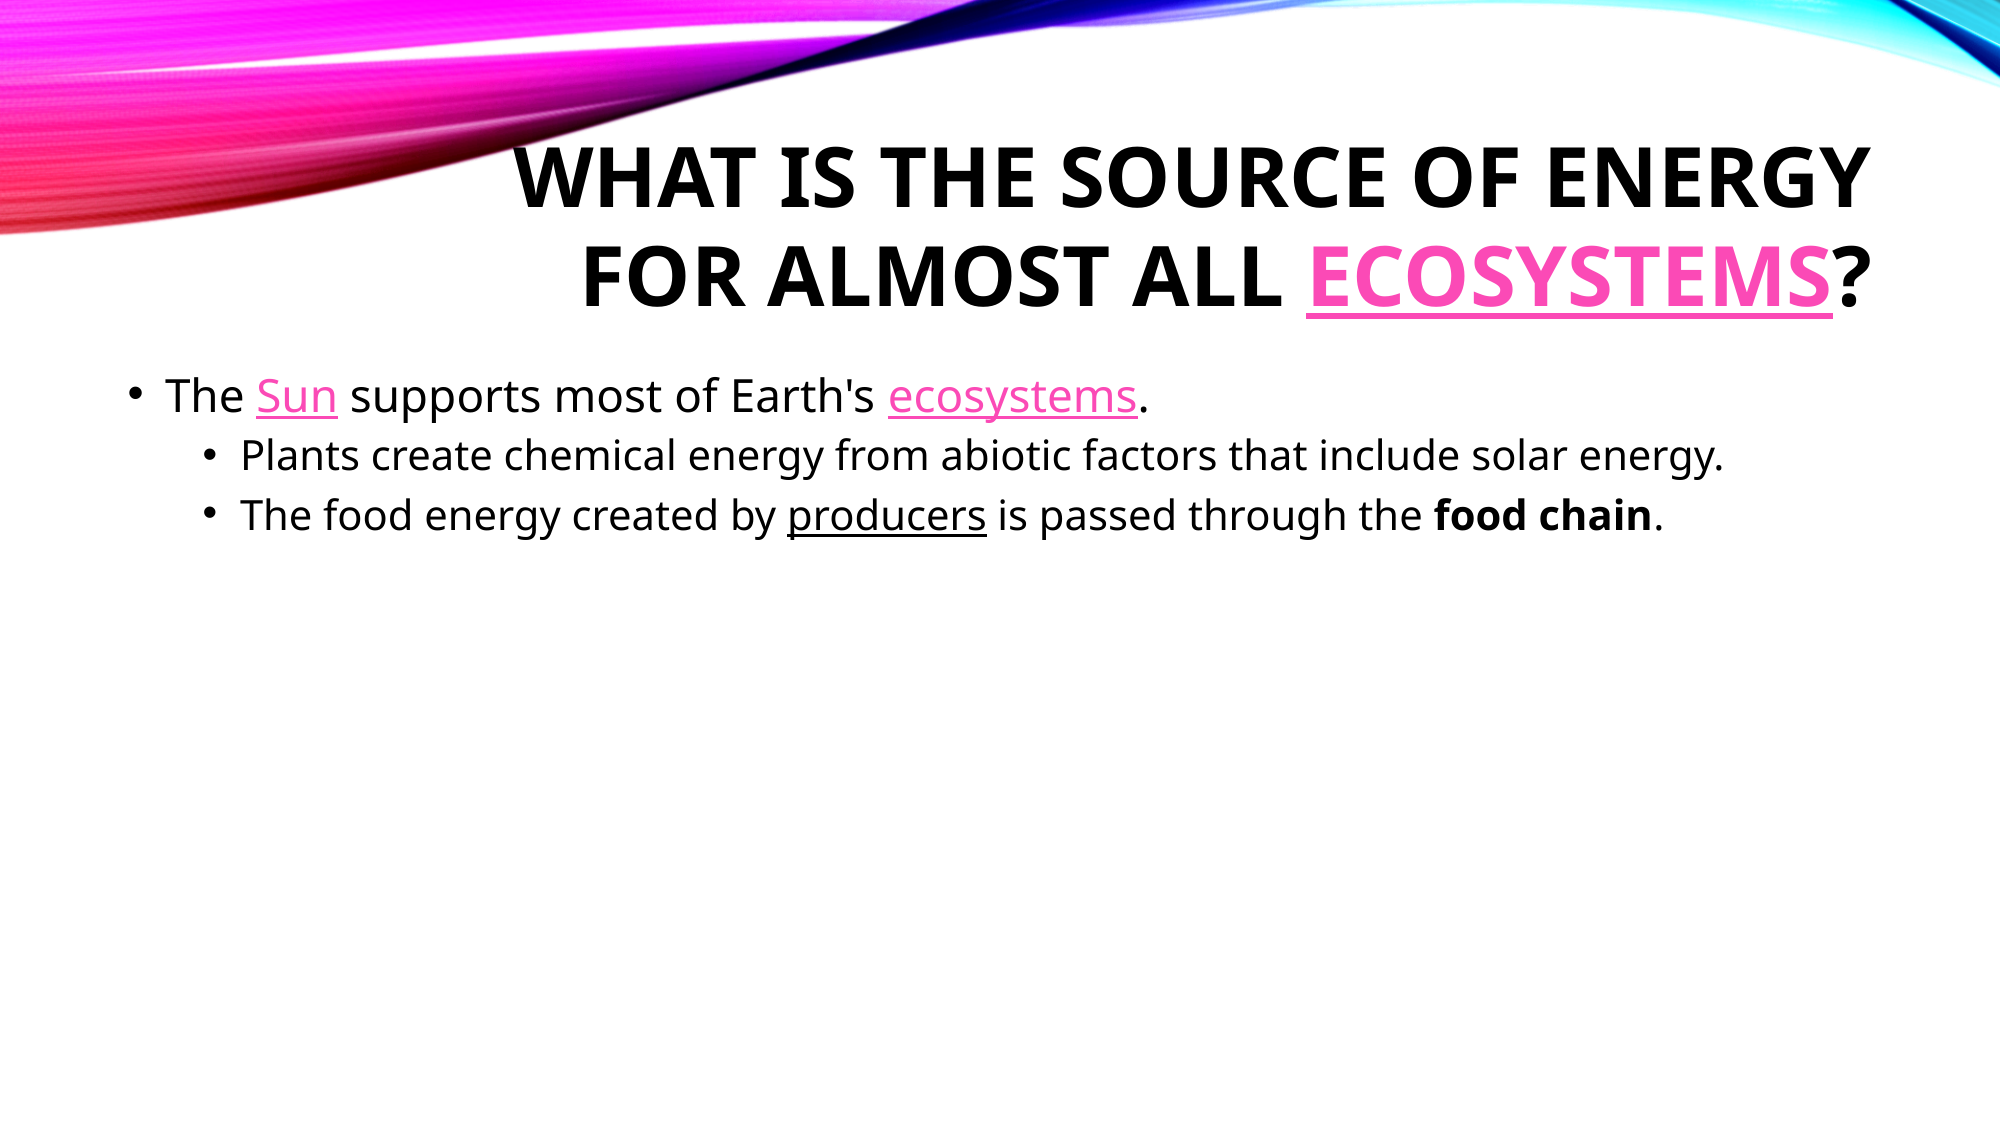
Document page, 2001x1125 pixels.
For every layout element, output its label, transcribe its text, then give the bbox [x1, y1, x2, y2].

picture [1910, 0, 2000, 45]
title What is the source of energy for almost all ecosystems? [474, 125, 1888, 338]
picture [1890, 0, 2000, 75]
list The Sun supports most of Earth's ecosystems. Plants create chemical energy from abiotic factors that include solar energy. The food energy created by producers is passed through the food chain. [112, 360, 1888, 1021]
picture [0, 0, 2000, 237]
